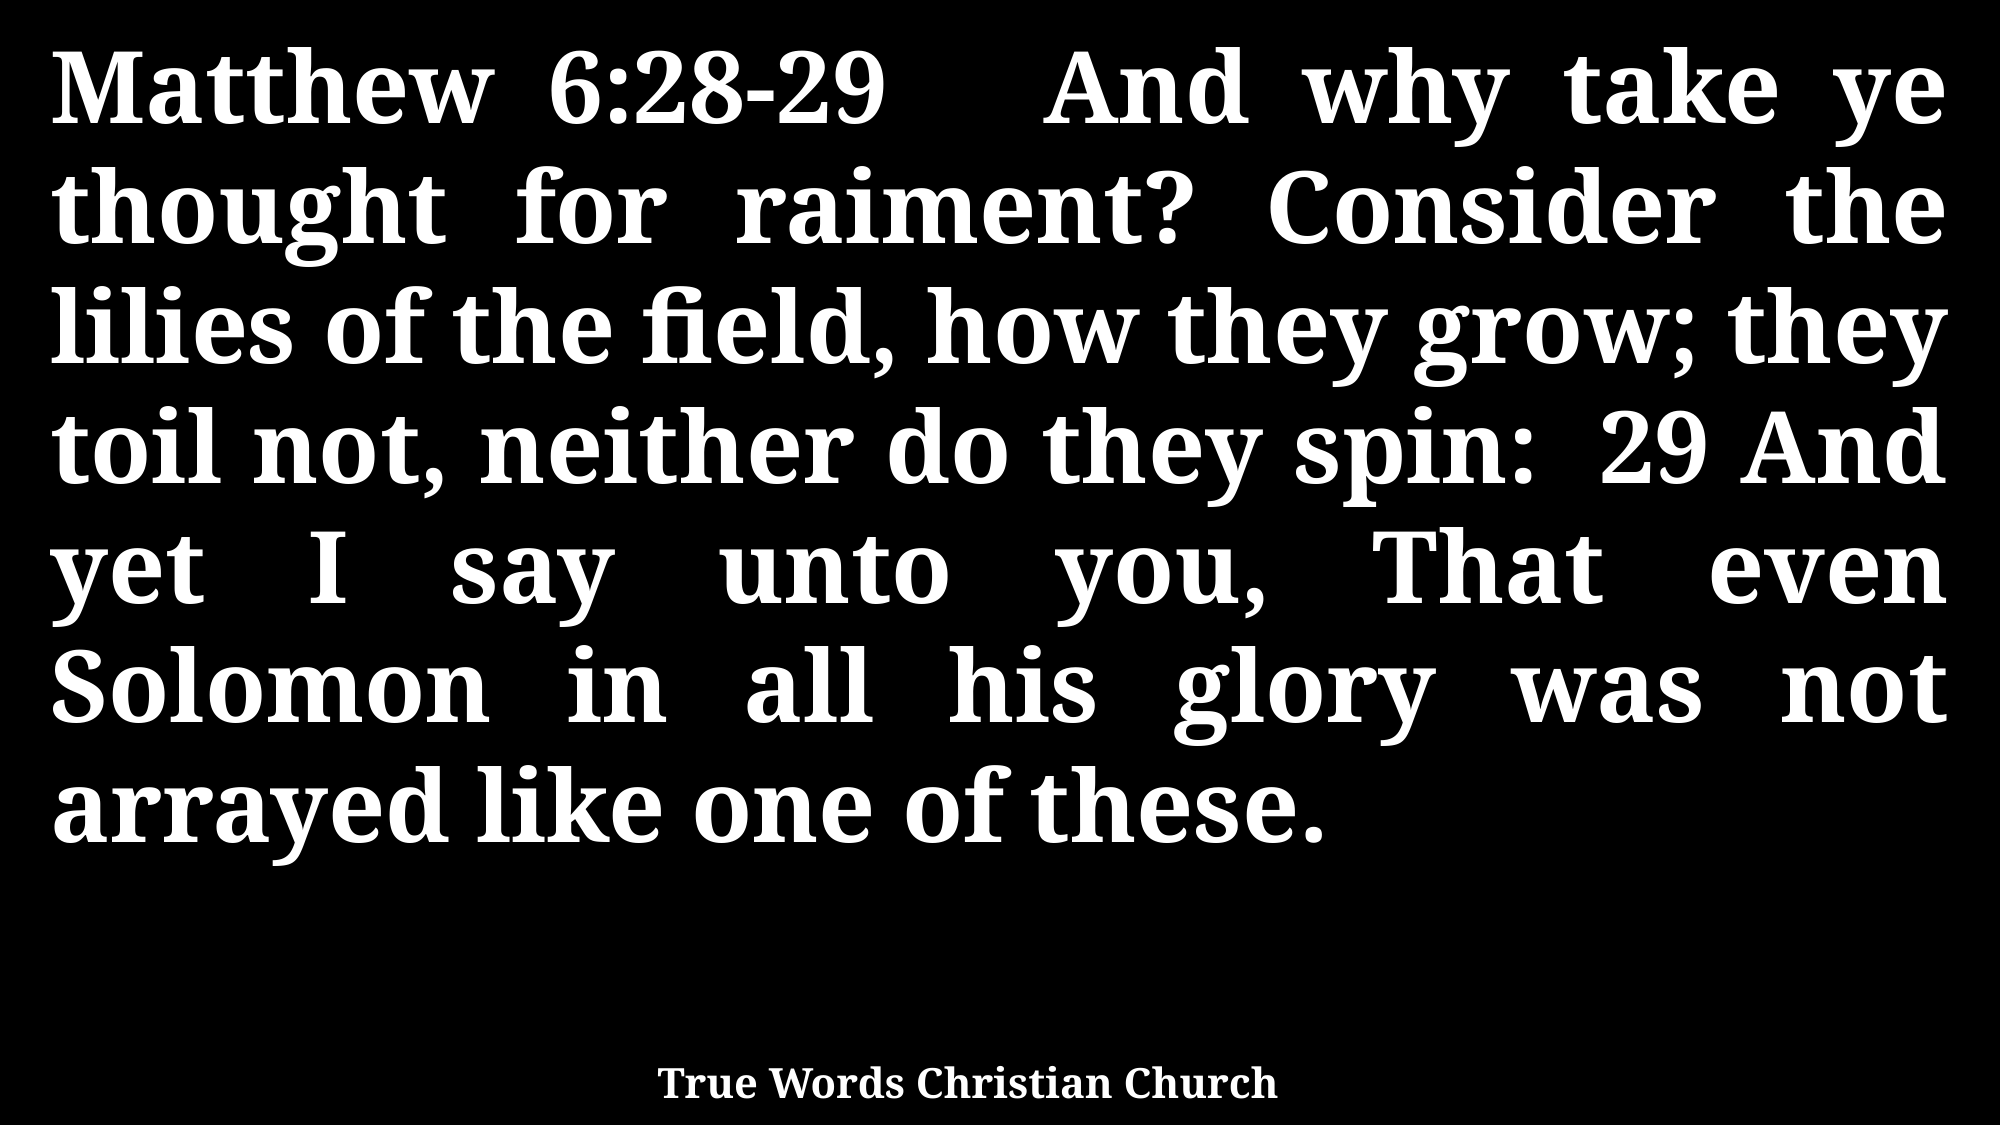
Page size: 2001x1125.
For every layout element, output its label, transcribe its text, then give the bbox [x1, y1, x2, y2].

text_box Matthew 6:28-29 And why take ye thought for raiment? Consider the lilies of the field, how they grow; they toil not, neither do they spin: 29 And yet I say unto you, That even Solomon in all his glory was not arrayed like one of these. [35, 15, 1965, 871]
text_box True Words Christian Church [642, 1049, 1294, 1114]
